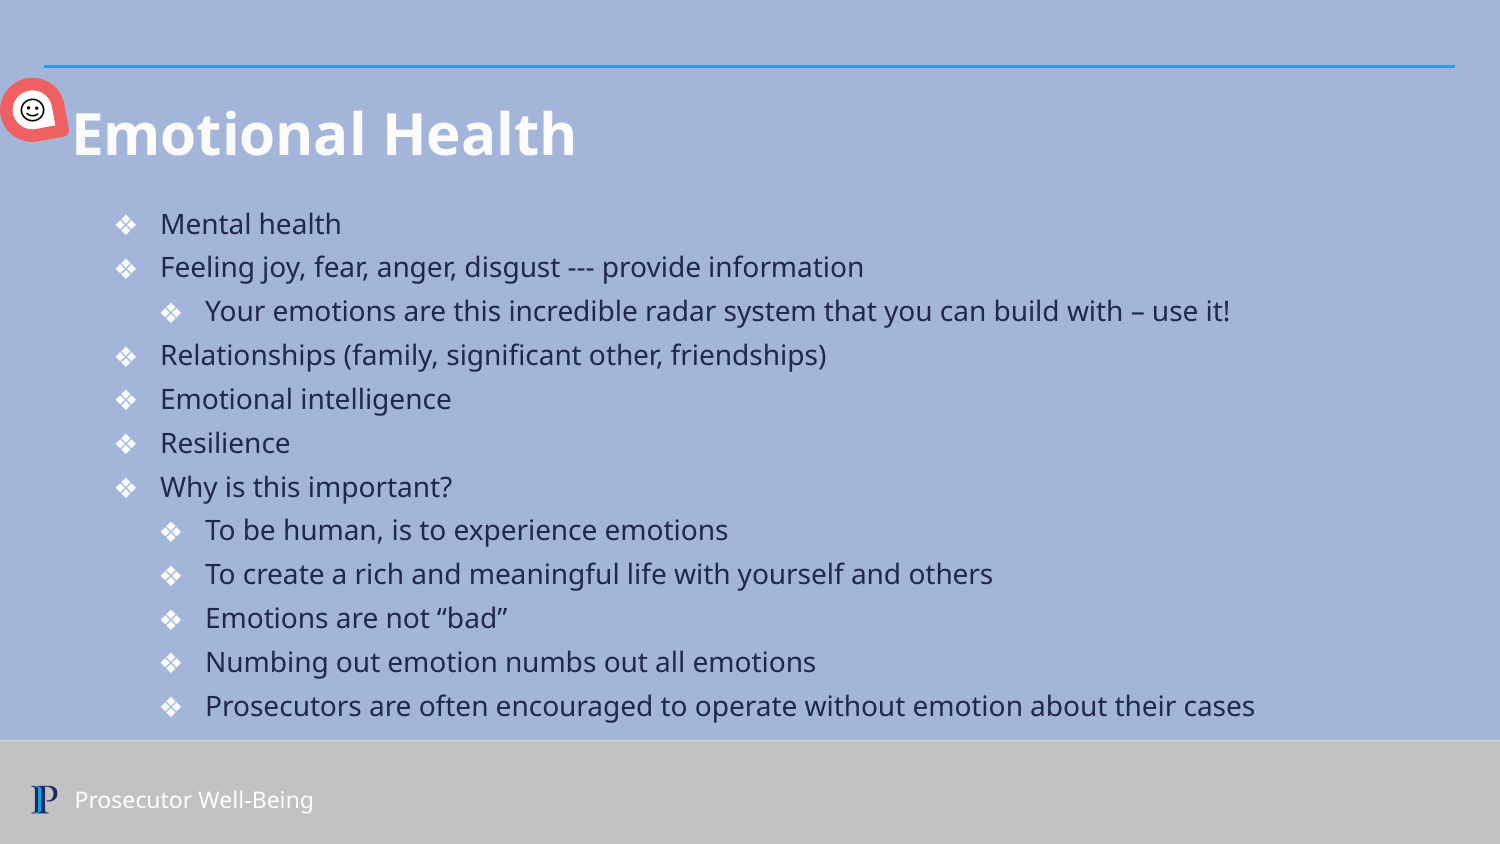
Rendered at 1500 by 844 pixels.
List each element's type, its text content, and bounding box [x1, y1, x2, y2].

picture [21, 98, 45, 122]
list Mental health Feeling joy, fear, anger, disgust --- provide information Your emotions are this incredible radar system that you can build with – use it! Relationships (family, significant other, friendships) Emotional intelligence Resilience Why is this important? To be human, is to experience emotions To create a rich and meaningful life with yourself and others Emotions are not “bad” Numbing out emotion numbs out all emotions Prosecutors are often encouraged to operate without emotion about their cases [98, 180, 1402, 753]
picture [29, 783, 60, 815]
text_box Prosecutor Well-Being [59, 777, 375, 821]
text_box [6, 84, 63, 136]
text_box Emotional Health [56, 82, 1219, 182]
text_box [0, 0, 1500, 740]
text_box [0, 740, 1500, 844]
